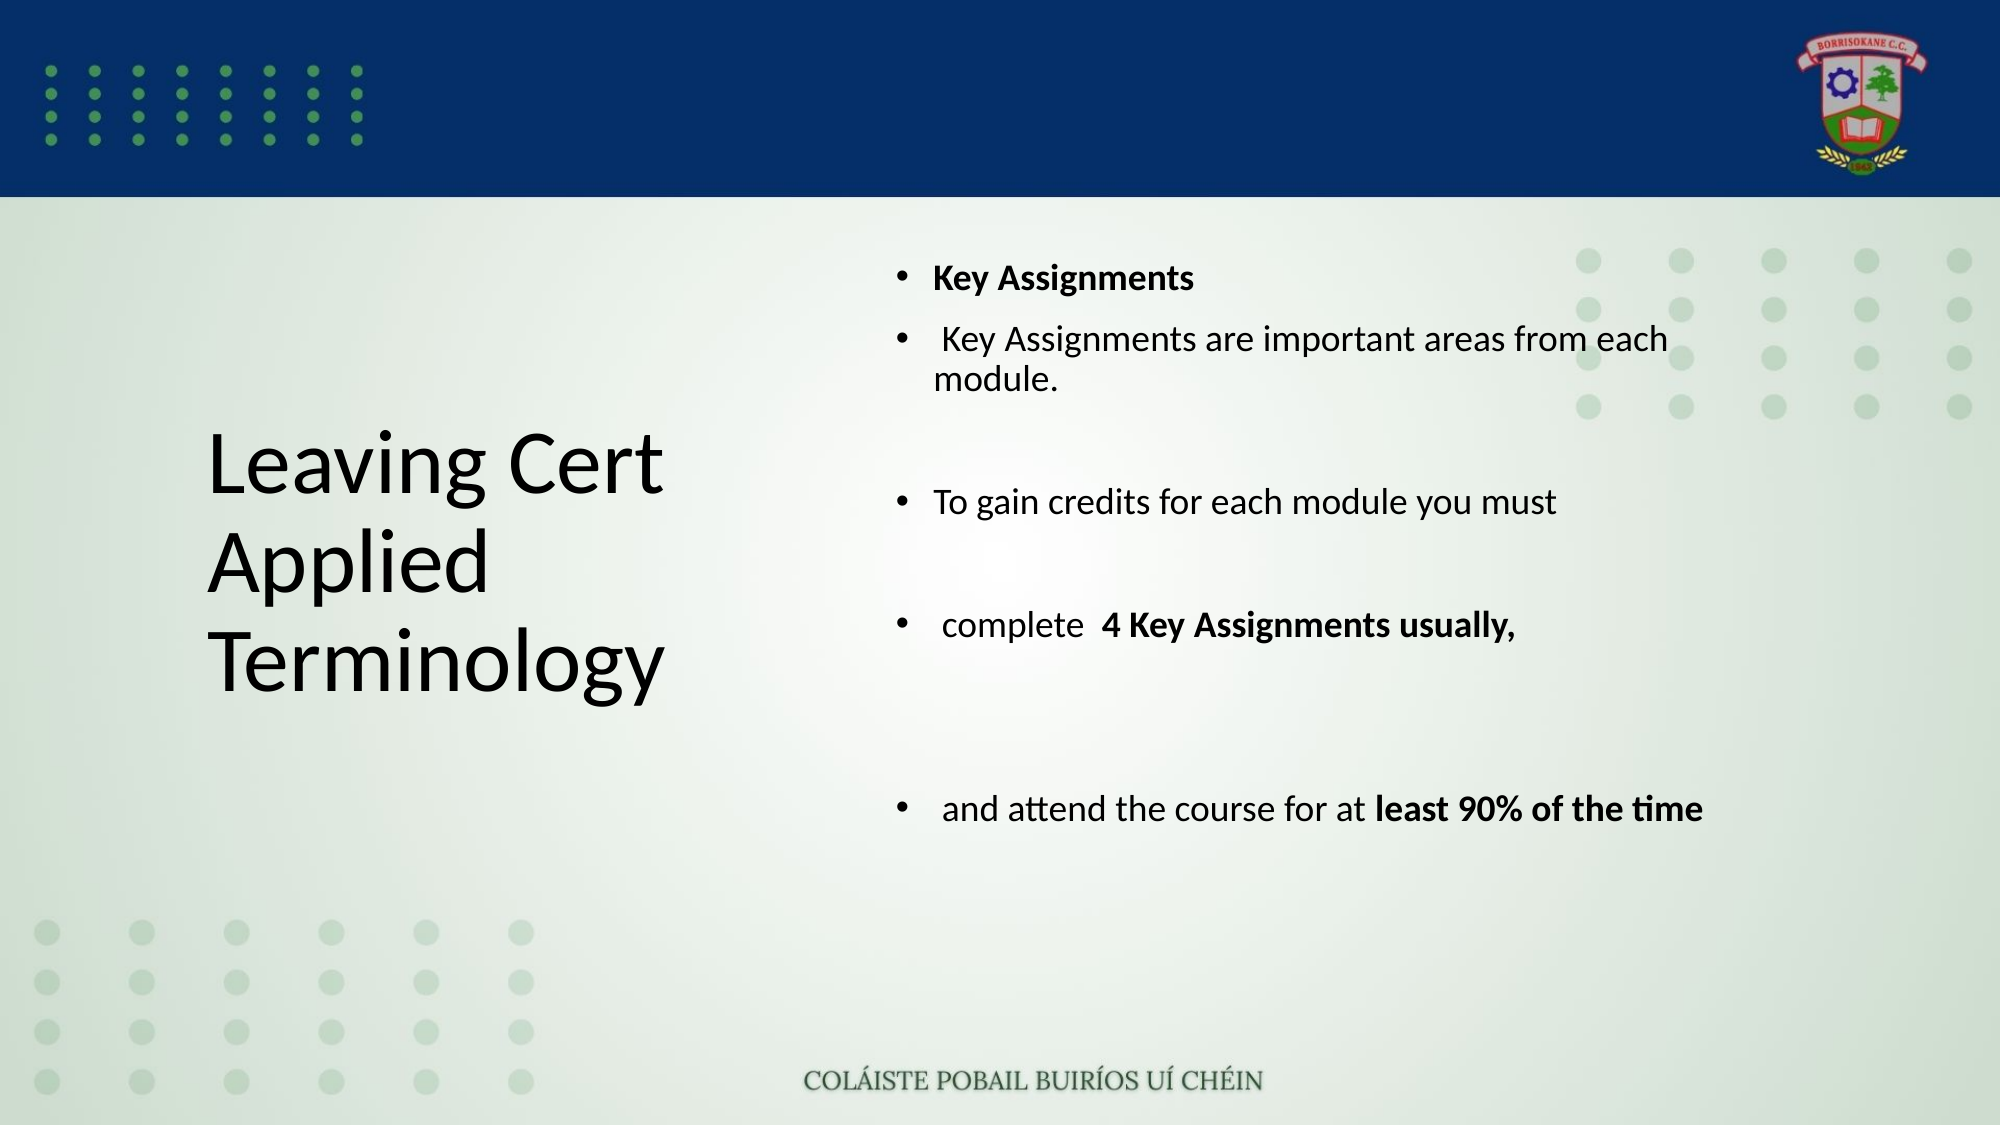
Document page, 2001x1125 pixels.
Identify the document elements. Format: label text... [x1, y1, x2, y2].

picture [0, 0, 2000, 1125]
list Key Assignments Key Assignments are important areas from each module. To gain credits for each module you must complete 4 Key Assignments usually, and attend the course for at least 90% of the time [880, 250, 1790, 896]
title Leaving Cert Applied Terminology [192, 229, 724, 896]
